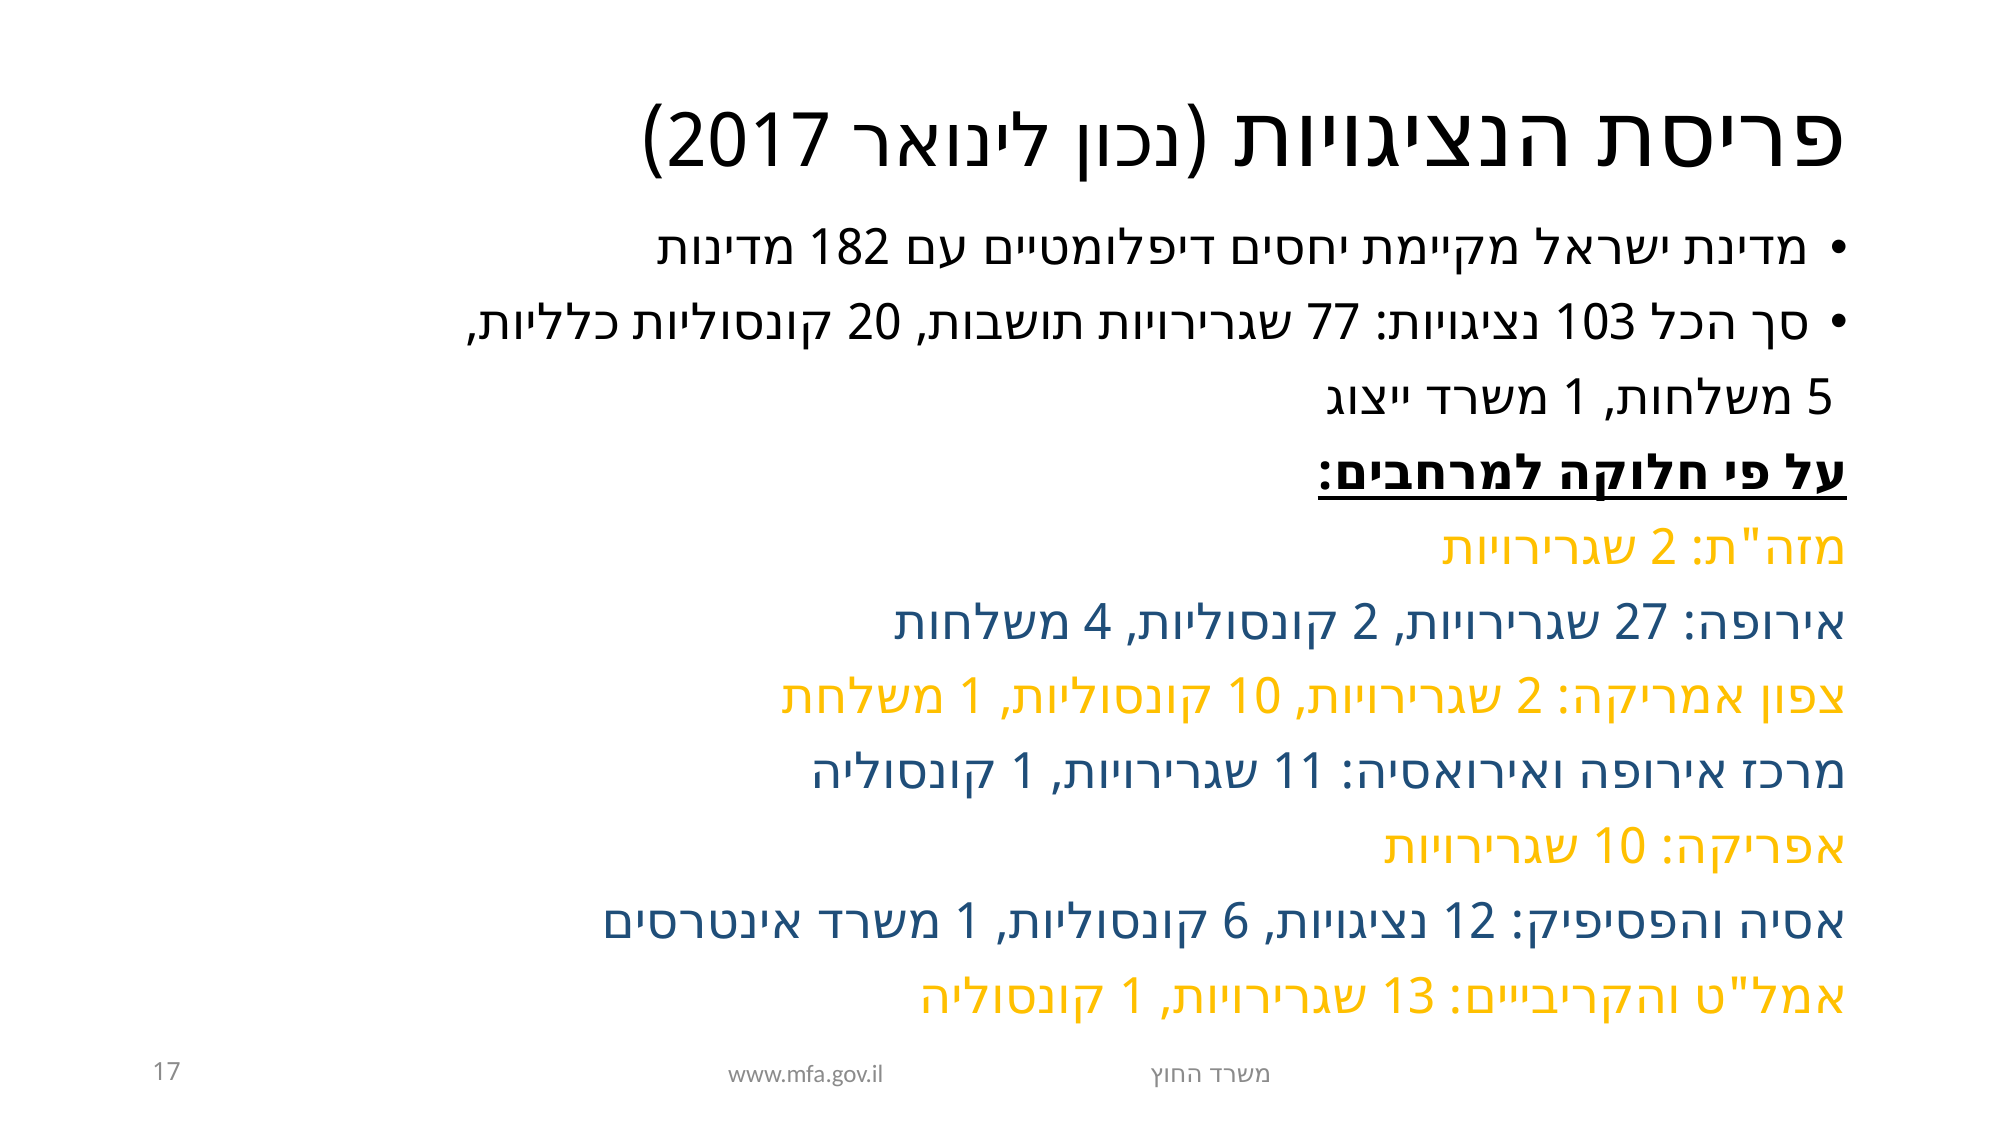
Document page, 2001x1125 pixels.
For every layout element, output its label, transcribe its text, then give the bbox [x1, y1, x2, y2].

slide_number 17 [137, 1042, 588, 1103]
list מדינת ישראל מקיימת יחסים דיפלומטיים עם 182 מדינות סך הכל 103 נציגויות: 77 שגרירויות תושבות, 20 קונסוליות כלליות, 5 משלחות, 1 משרד ייצוג על פי חלוקה למרחבים: מזה"ת: 2 שגרירויות אירופה: 27 שגרירויות, 2 קונסוליות, 4 משלחות צפון אמריקה: 2 שגרירויות, 10 קונסוליות, 1 משלחת מרכז אירופה ואירואסיה: 11 שגרירויות, 1 קונסוליה אפריקה: 10 שגרירויות אסיה והפסיפיק: 12 נציגויות, 6 קונסוליות, 1 משרד אינטרסים אמל"ט והקריבייים: 13 שגרירויות, 1 קונסוליה [137, 214, 1863, 1043]
footer משרד החוץ www.mfa.gov.il [662, 1042, 1338, 1103]
title פריסת הנציגויות (נכון לינואר 2017) [137, 59, 1863, 214]
